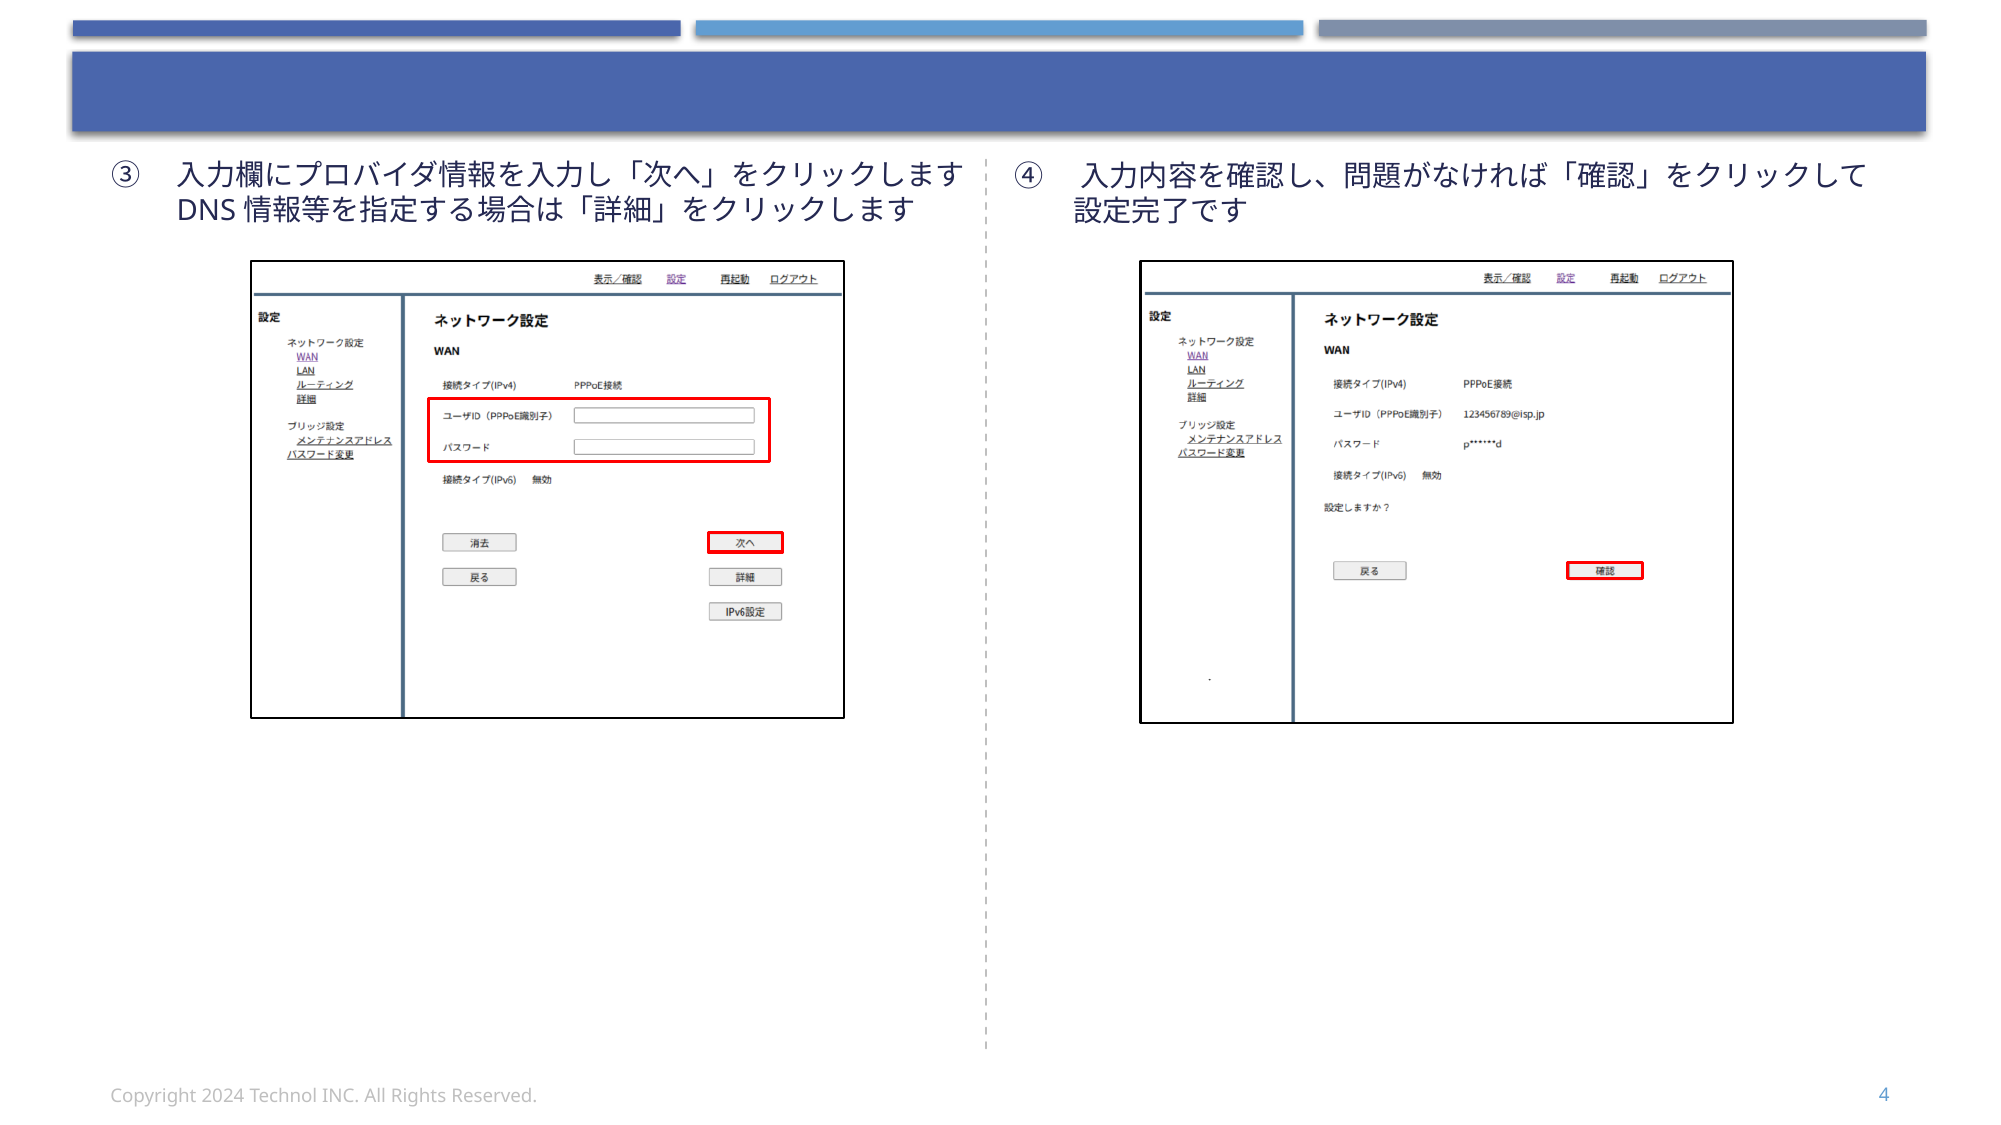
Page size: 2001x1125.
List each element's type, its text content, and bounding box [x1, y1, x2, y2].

footer Copyright 2024 Technol INC. All Rights Reserved. [95, 1065, 1230, 1125]
slide_number 4 [1732, 1066, 1905, 1125]
list ③ 入力欄にプロバイダ情報を入力し「次へ」をクリックします DNS情報等を指定する場合は「詳細」をクリックします [96, 148, 1000, 1065]
picture [1140, 261, 1733, 723]
picture [251, 261, 844, 718]
list ④ 入力内容を確認し、問題がなければ「確認」をクリックして 設定完了です [999, 150, 1918, 1066]
